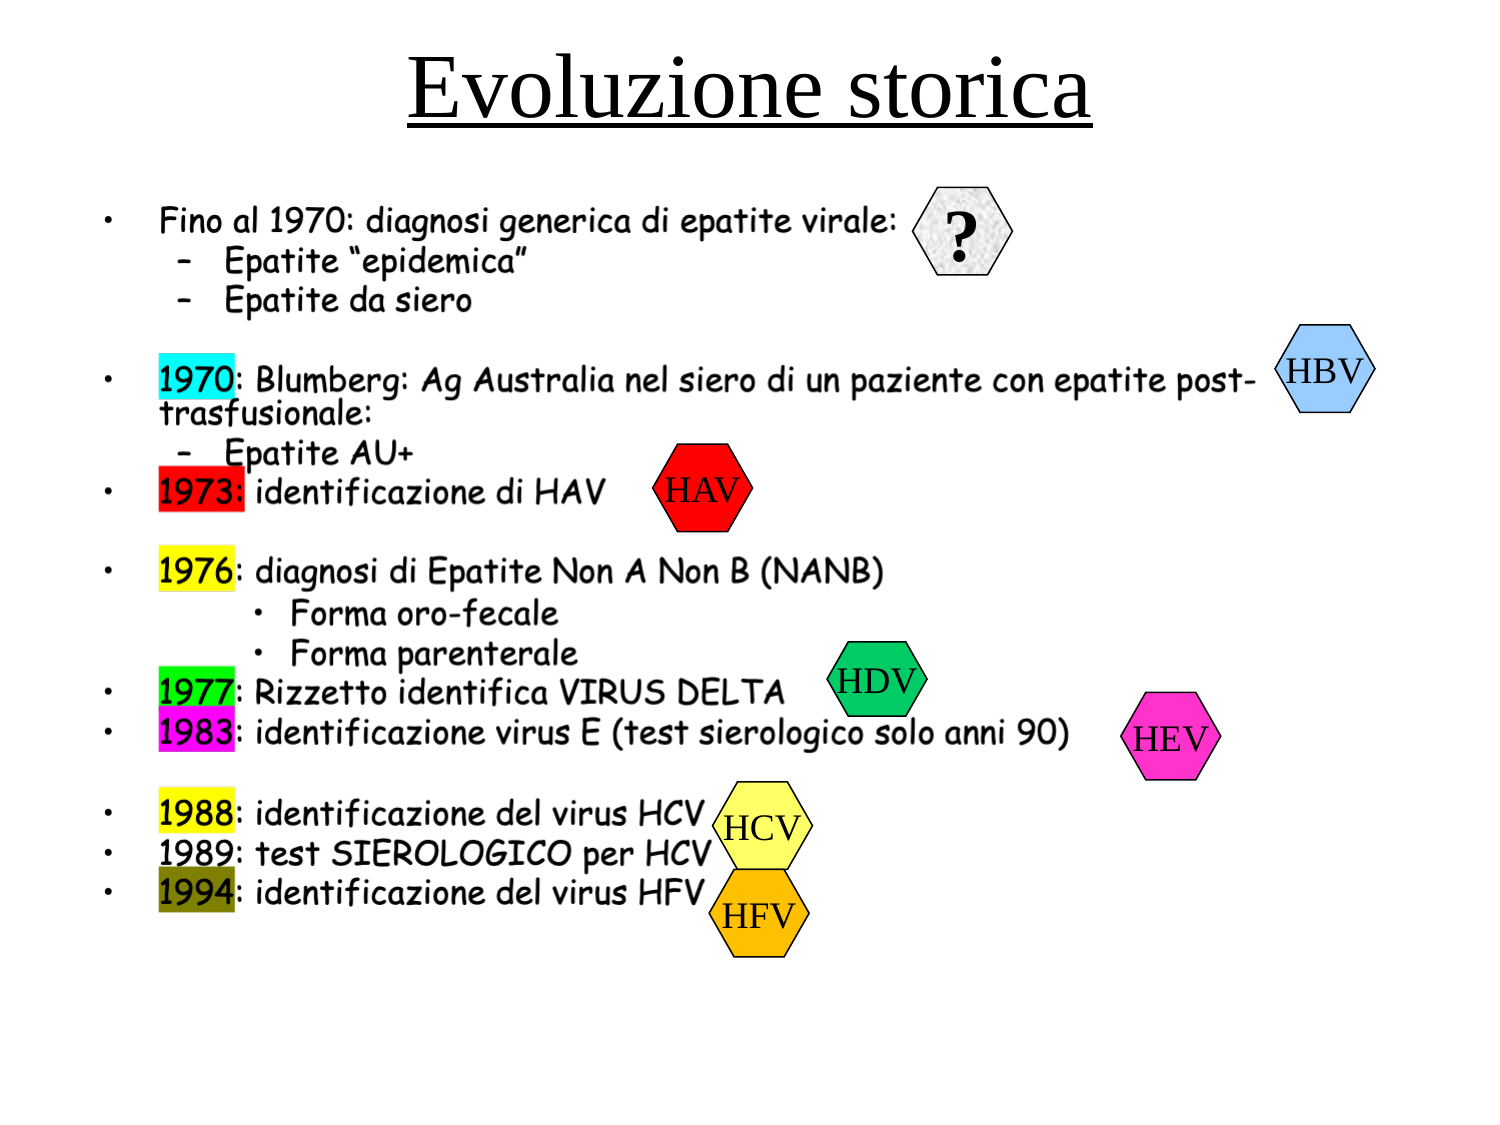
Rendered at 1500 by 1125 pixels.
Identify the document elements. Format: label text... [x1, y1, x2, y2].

text_box HFV [726, 944, 792, 957]
title Evoluzione storica [75, 0, 1425, 175]
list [76, 181, 1440, 944]
